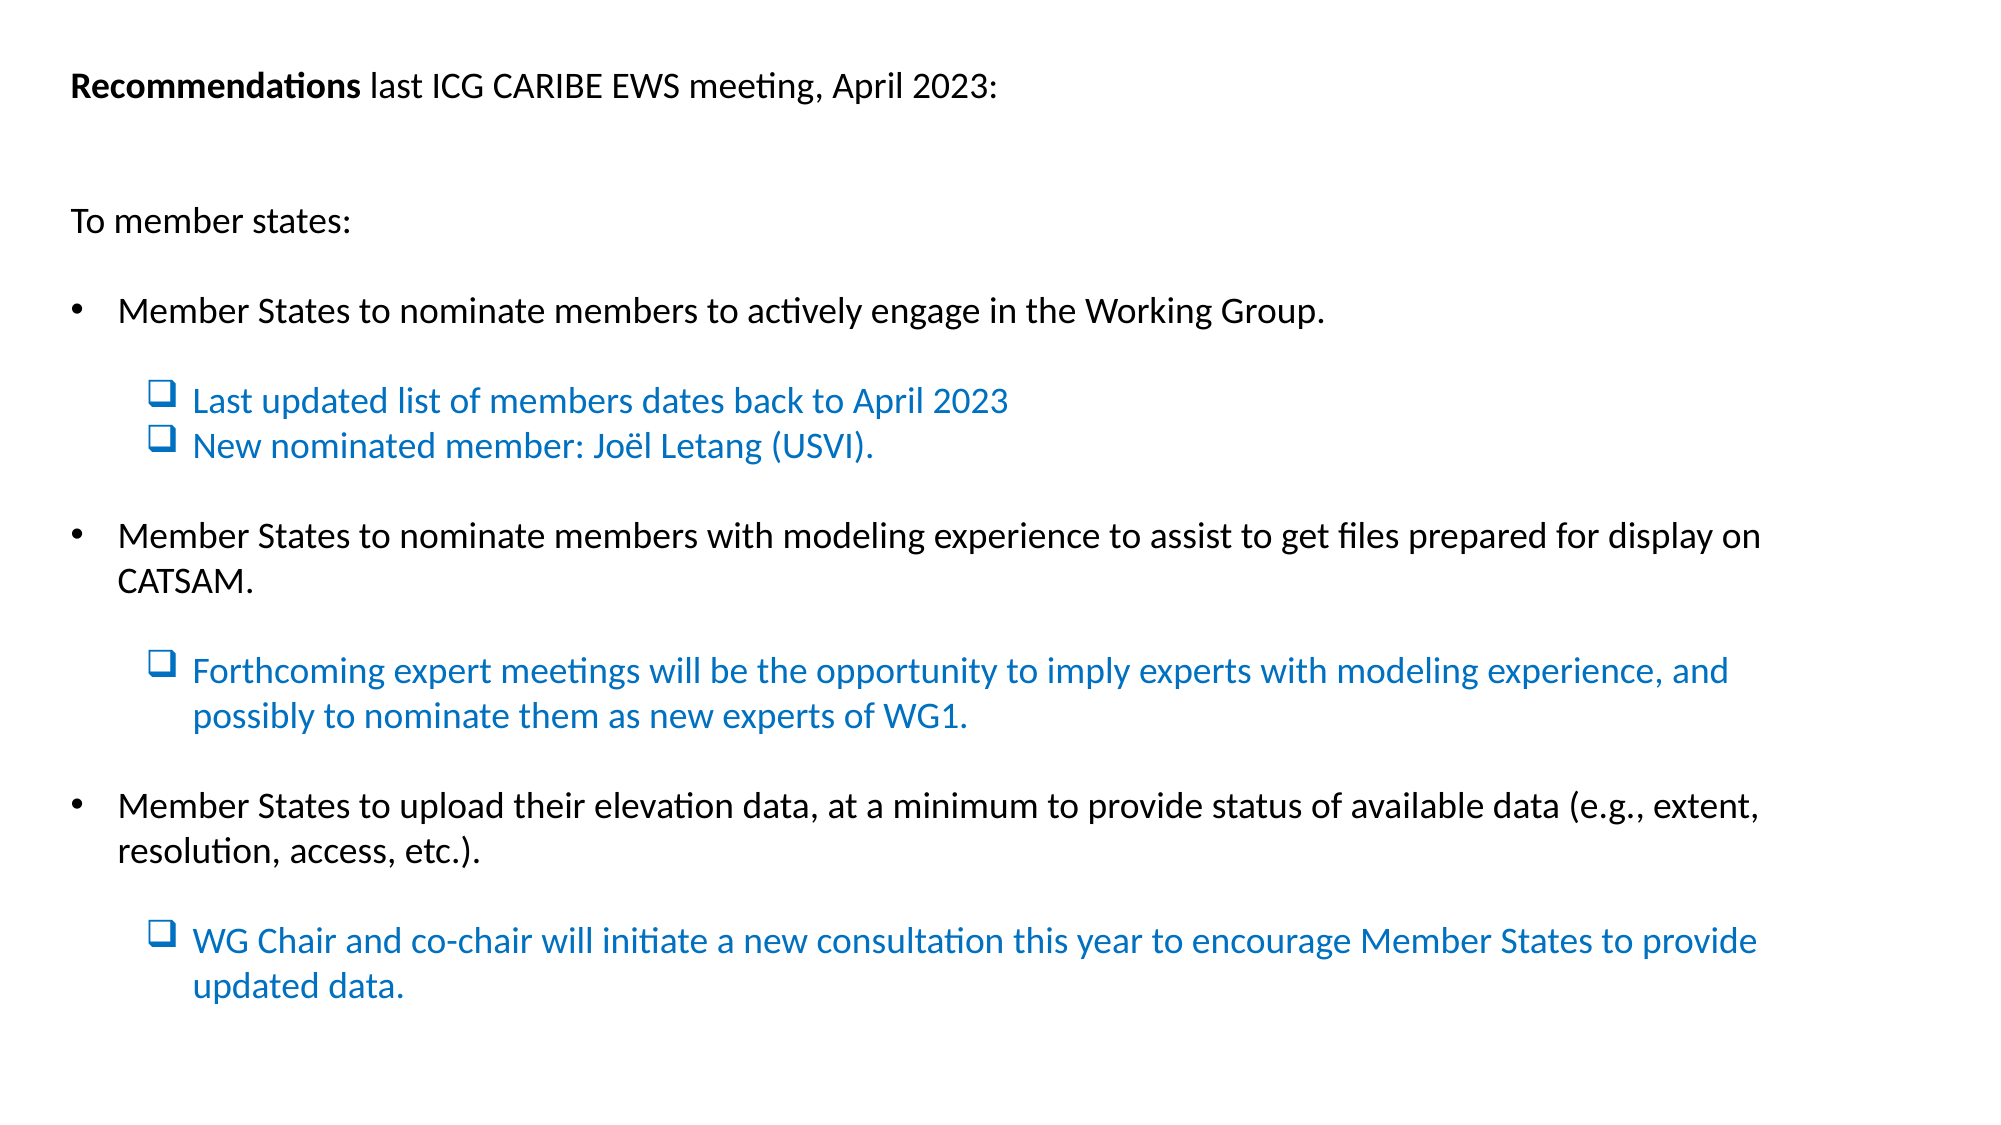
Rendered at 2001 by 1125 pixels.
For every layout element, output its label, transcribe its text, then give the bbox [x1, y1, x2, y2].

text_box Recommendations last ICG CARIBE EWS meeting, April 2023: To member states: Member States to nominate members to actively engage in the Working Group. Last updated list of members dates back to April 2023 New nominated member: Joël Letang (USVI). Member States to nominate members with modeling experience to assist to get files prepared for display on CATSAM. Forthcoming expert meetings will be the opportunity to imply experts with modeling experience, and possibly to nominate them as new experts of WG1. Member States to upload their elevation data, at a minimum to provide status of available data (e.g., extent, resolution, access, etc.). WG Chair and co-chair will initiate a new consultation this year to encourage Member States to provide updated data. [55, 53, 1840, 1014]
